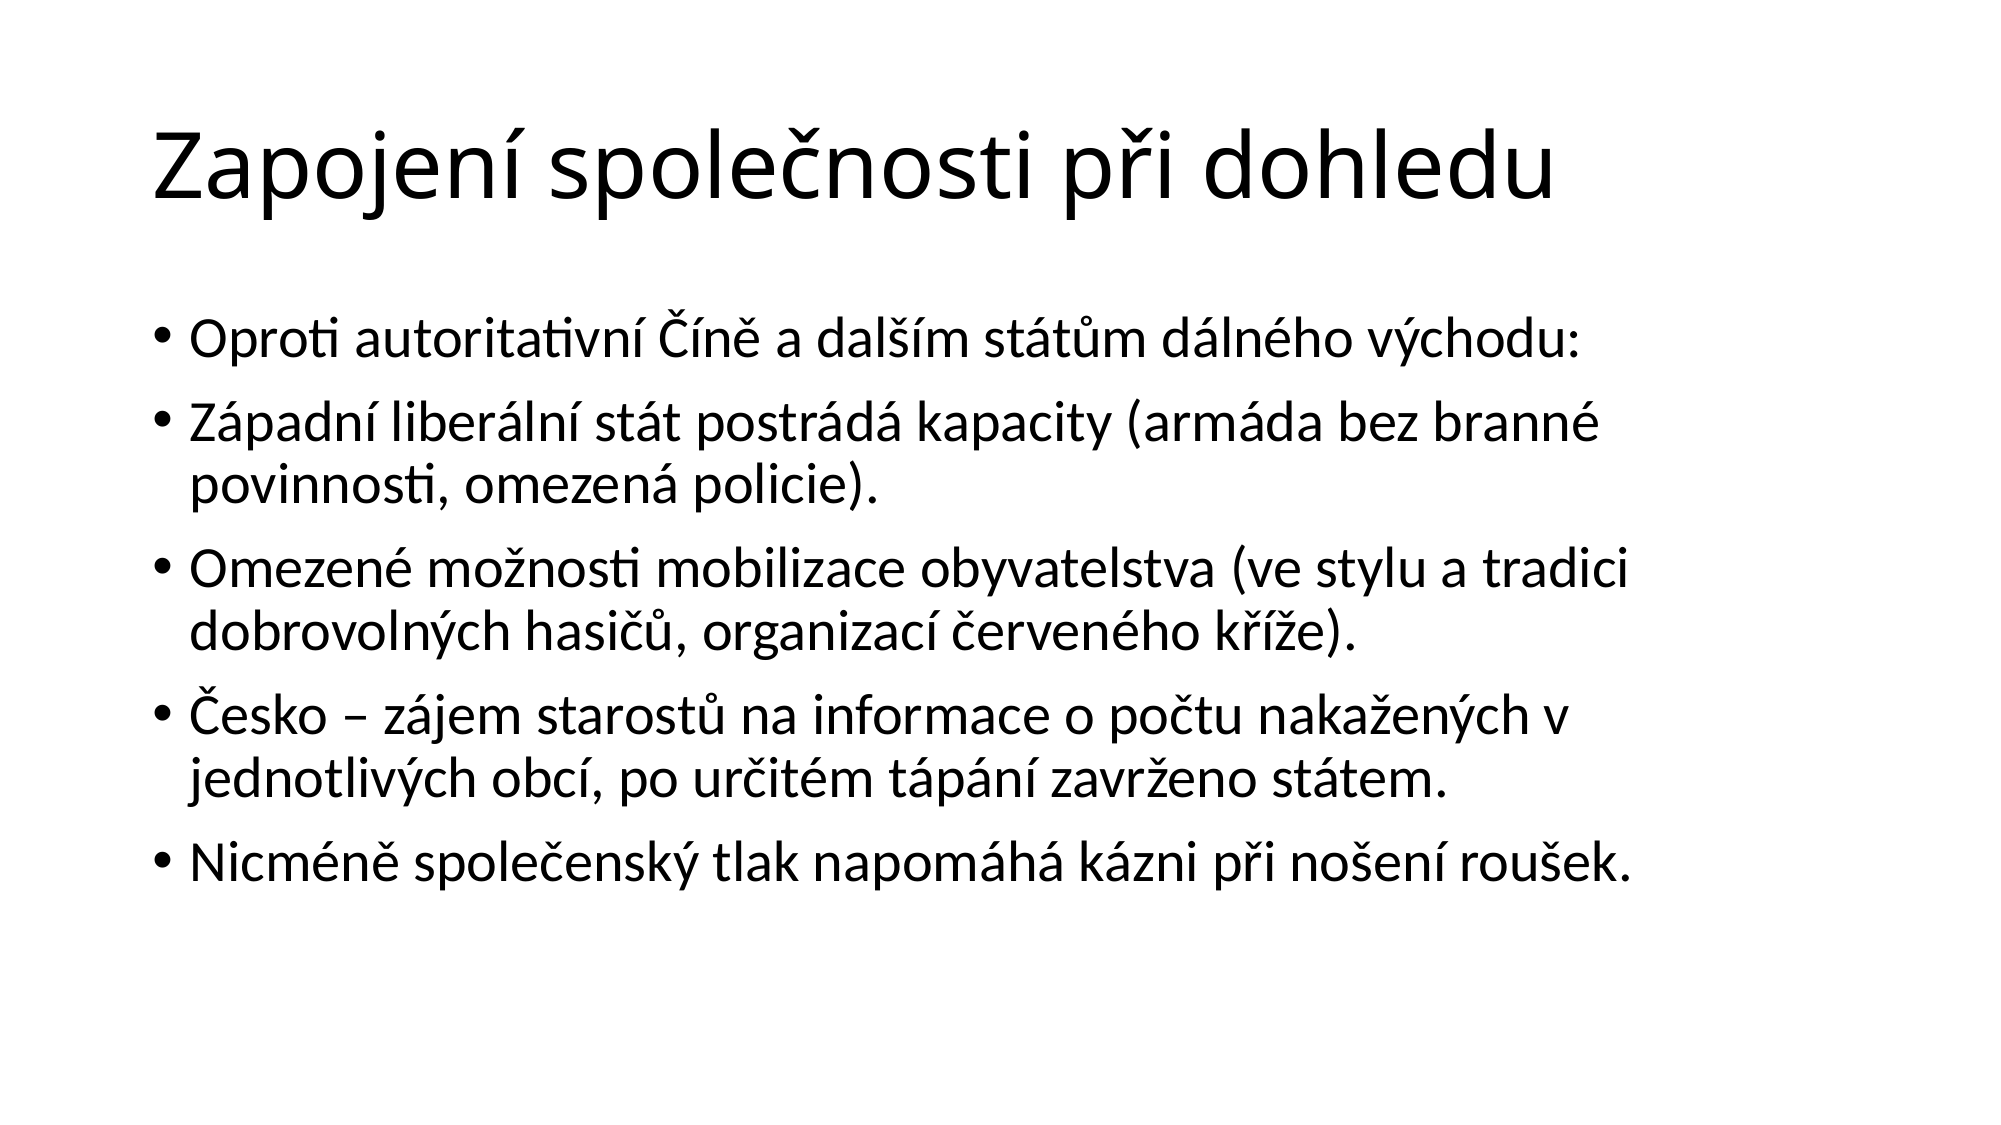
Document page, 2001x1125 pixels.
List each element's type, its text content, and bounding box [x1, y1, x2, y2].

list Oproti autoritativní Číně a dalším státům dálného východu: Západní liberální stát postrádá kapacity (armáda bez branné povinnosti, omezená policie). Omezené možnosti mobilizace obyvatelstva (ve stylu a tradici dobrovolných hasičů, organizací červeného kříže). Česko – zájem starostů na informace o počtu nakažených v jednotlivých obcí, po určitém tápání zavrženo státem. Nicméně společenský tlak napomáhá kázni při nošení roušek. [137, 299, 1863, 1014]
title Zapojení společnosti při dohledu [137, 59, 1863, 278]
